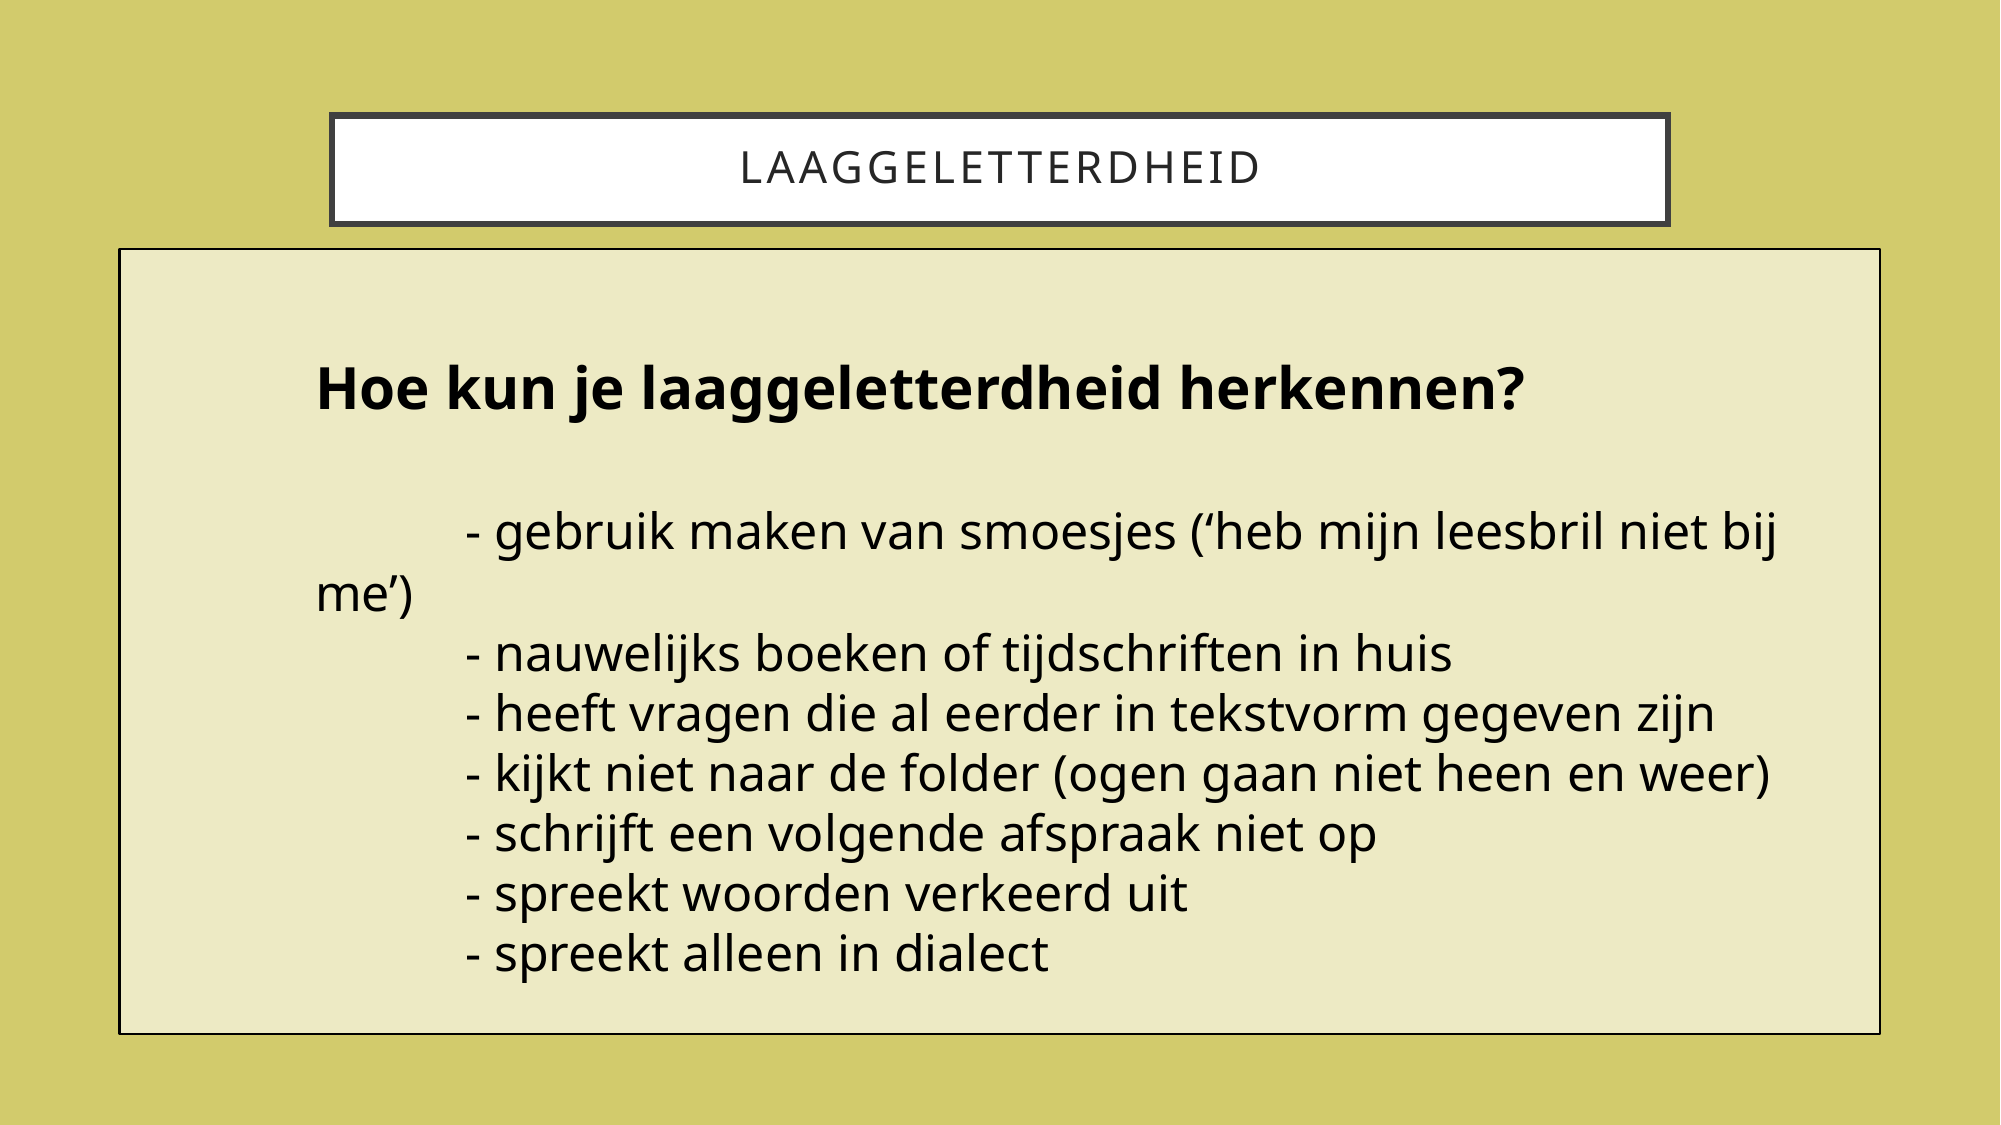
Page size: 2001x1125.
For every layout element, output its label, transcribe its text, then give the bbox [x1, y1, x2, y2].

text_box Hoe kun je laaggeletterdheid herkennen? - gebruik maken van smoesjes (‘heb mijn leesbril niet bij me’) - nauwelijks boeken of tijdschriften in huis - heeft vragen die al eerder in tekstvorm gegeven zijn - kijkt niet naar de folder (ogen gaan niet heen en weer) - schrijft een volgende afspraak niet op - spreekt woorden verkeerd uit - spreekt alleen in dialect [300, 273, 1881, 1125]
title LAAGGELETTERDHEID [329, 112, 1671, 227]
text_box [118, 248, 1881, 1035]
